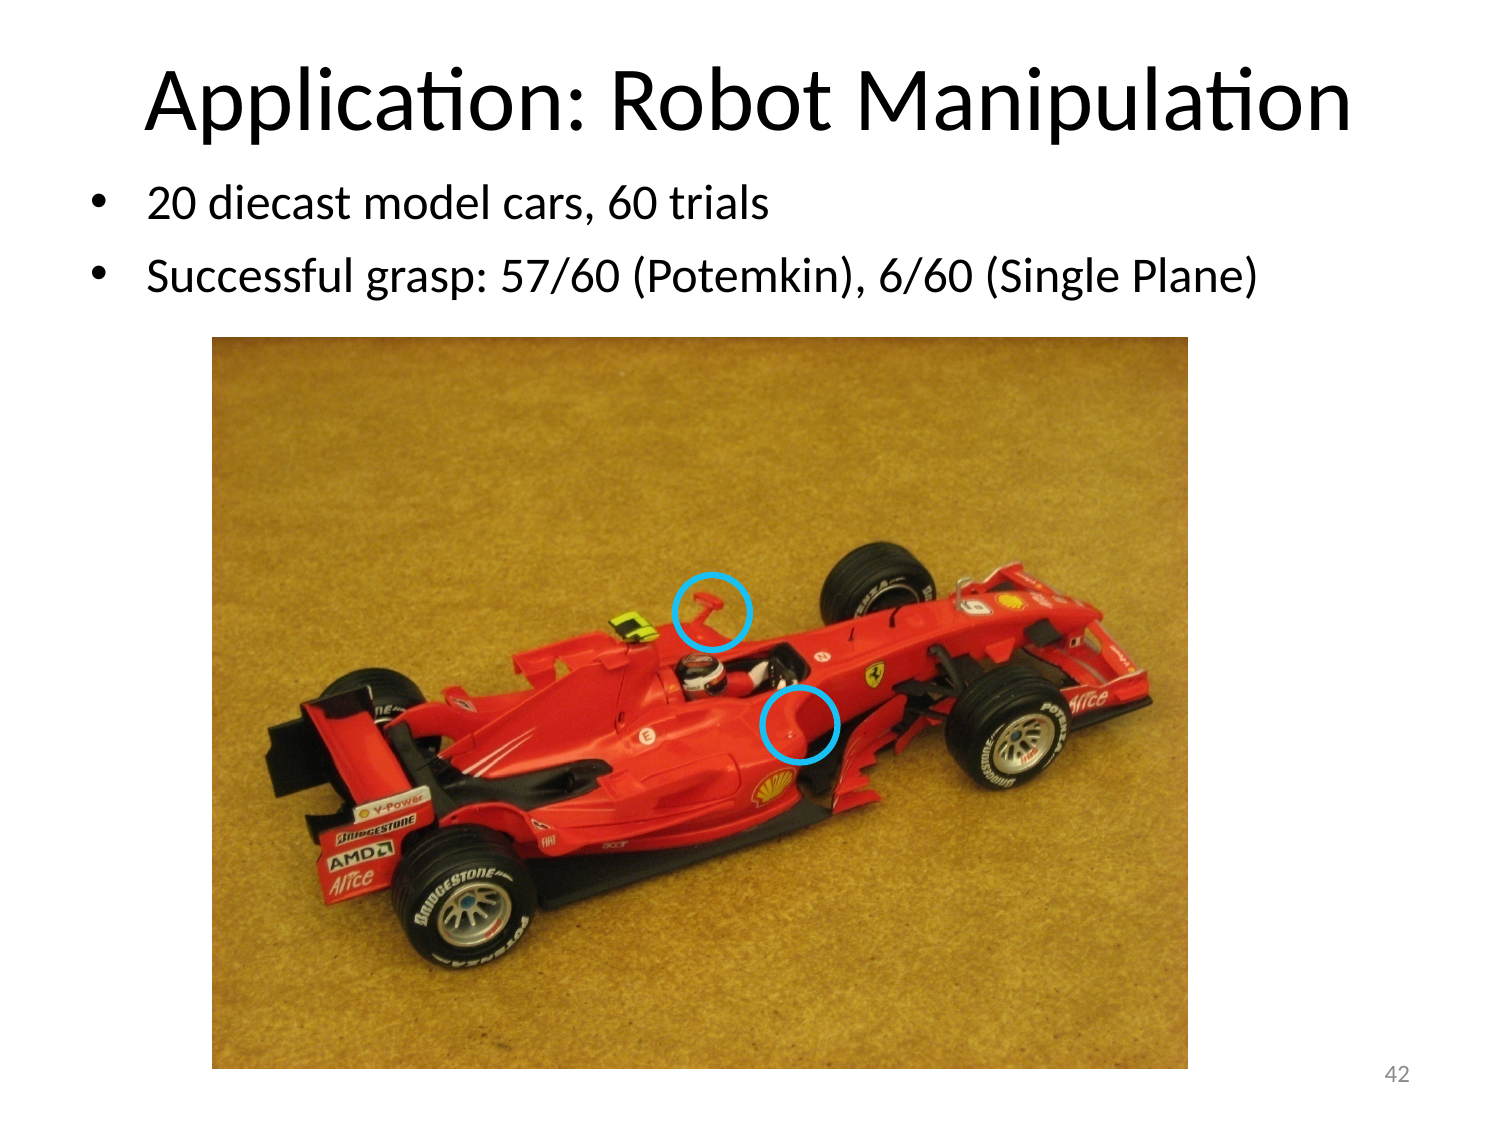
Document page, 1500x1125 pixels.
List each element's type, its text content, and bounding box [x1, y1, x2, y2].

list 20 diecast model cars, 60 trials Successful grasp: 57/60 (Potemkin), 6/60 (Single Plane) [75, 162, 1425, 338]
title Application: Robot Manipulation [75, 0, 1425, 162]
slide_number 42 [1074, 1042, 1425, 1103]
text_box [674, 574, 838, 763]
picture [212, 337, 1188, 1069]
